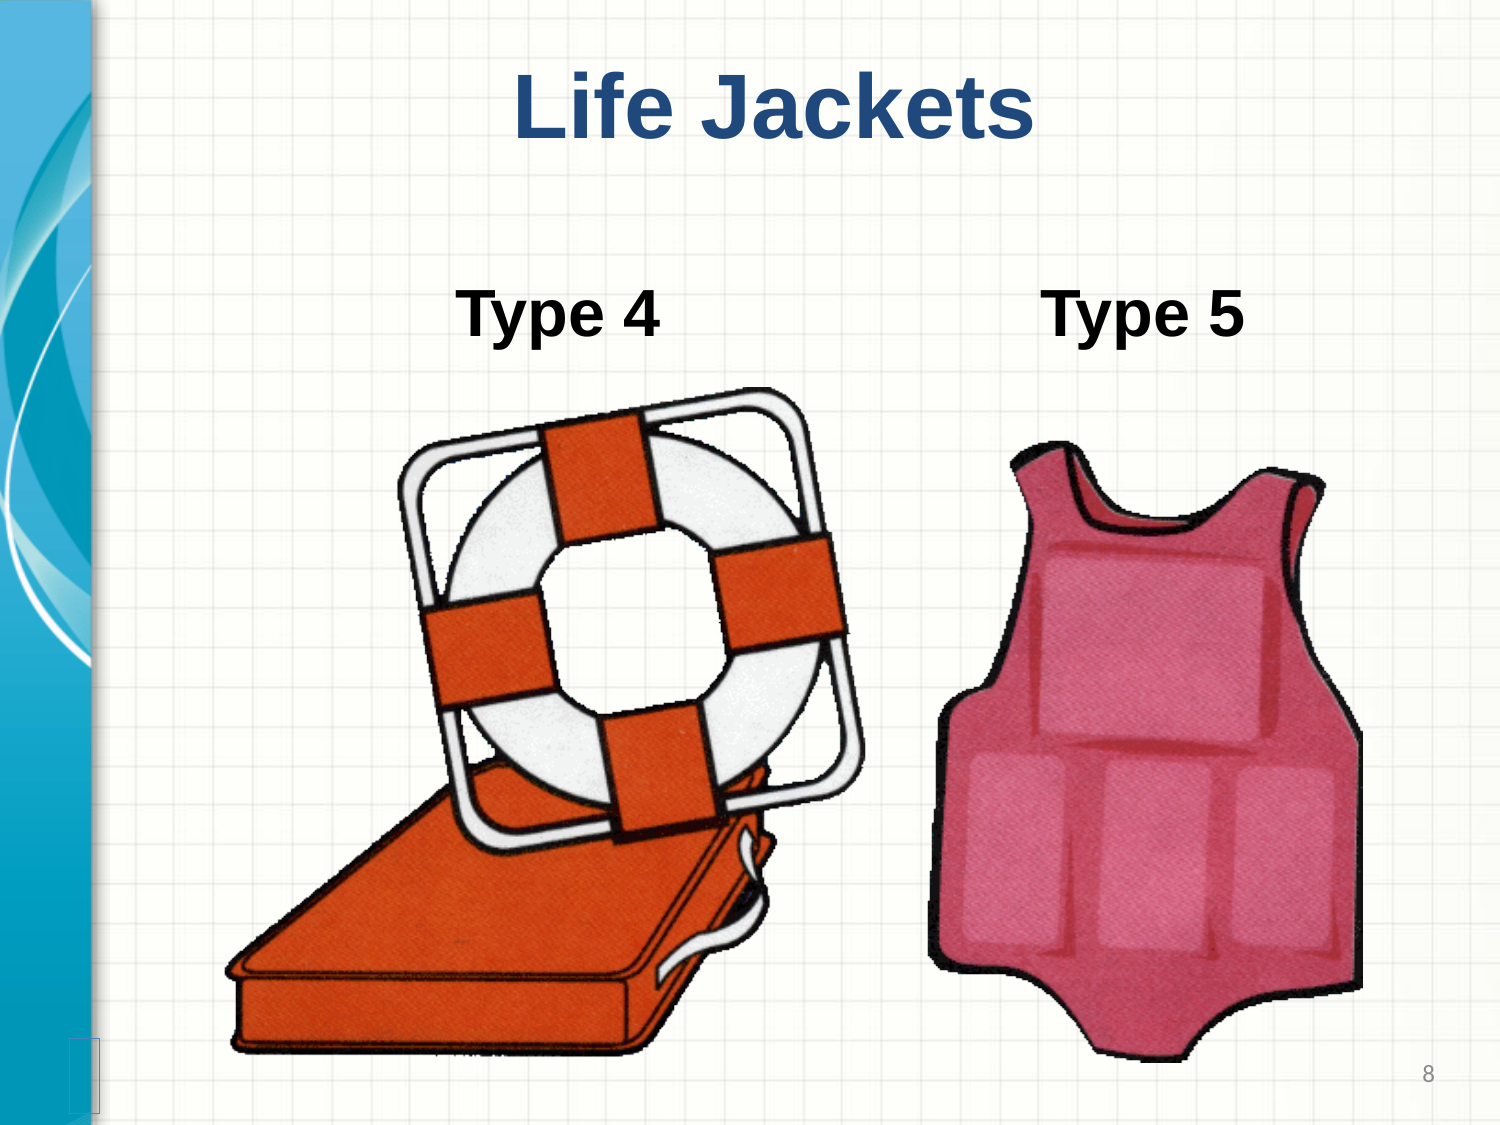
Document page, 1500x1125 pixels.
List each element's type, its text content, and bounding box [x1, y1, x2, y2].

title Life Jackets [125, 1, 1425, 202]
picture [0, 0, 1500, 1125]
text_box [69, 1038, 100, 1114]
slide_number 8 [1100, 1042, 1450, 1103]
list Type 4 Type 5 [125, 261, 1450, 1088]
